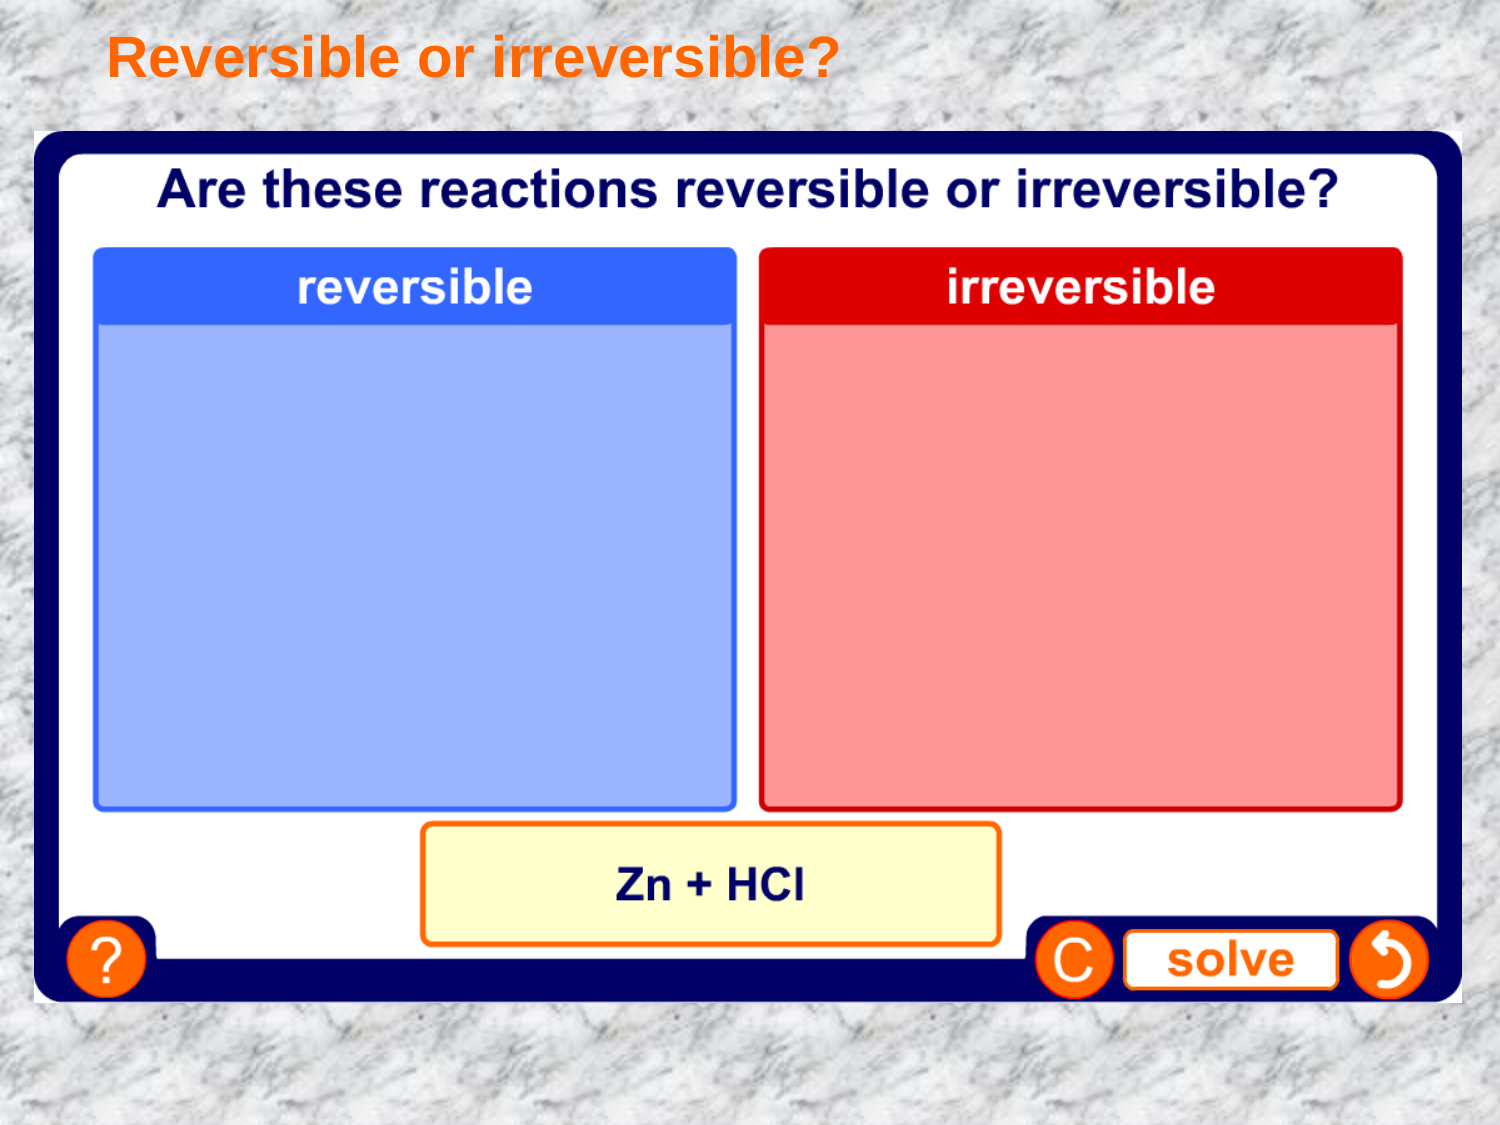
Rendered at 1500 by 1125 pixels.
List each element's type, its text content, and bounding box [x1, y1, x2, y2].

picture [0, 0, 1500, 1125]
title Reversible or irreversible? [91, 8, 1280, 99]
